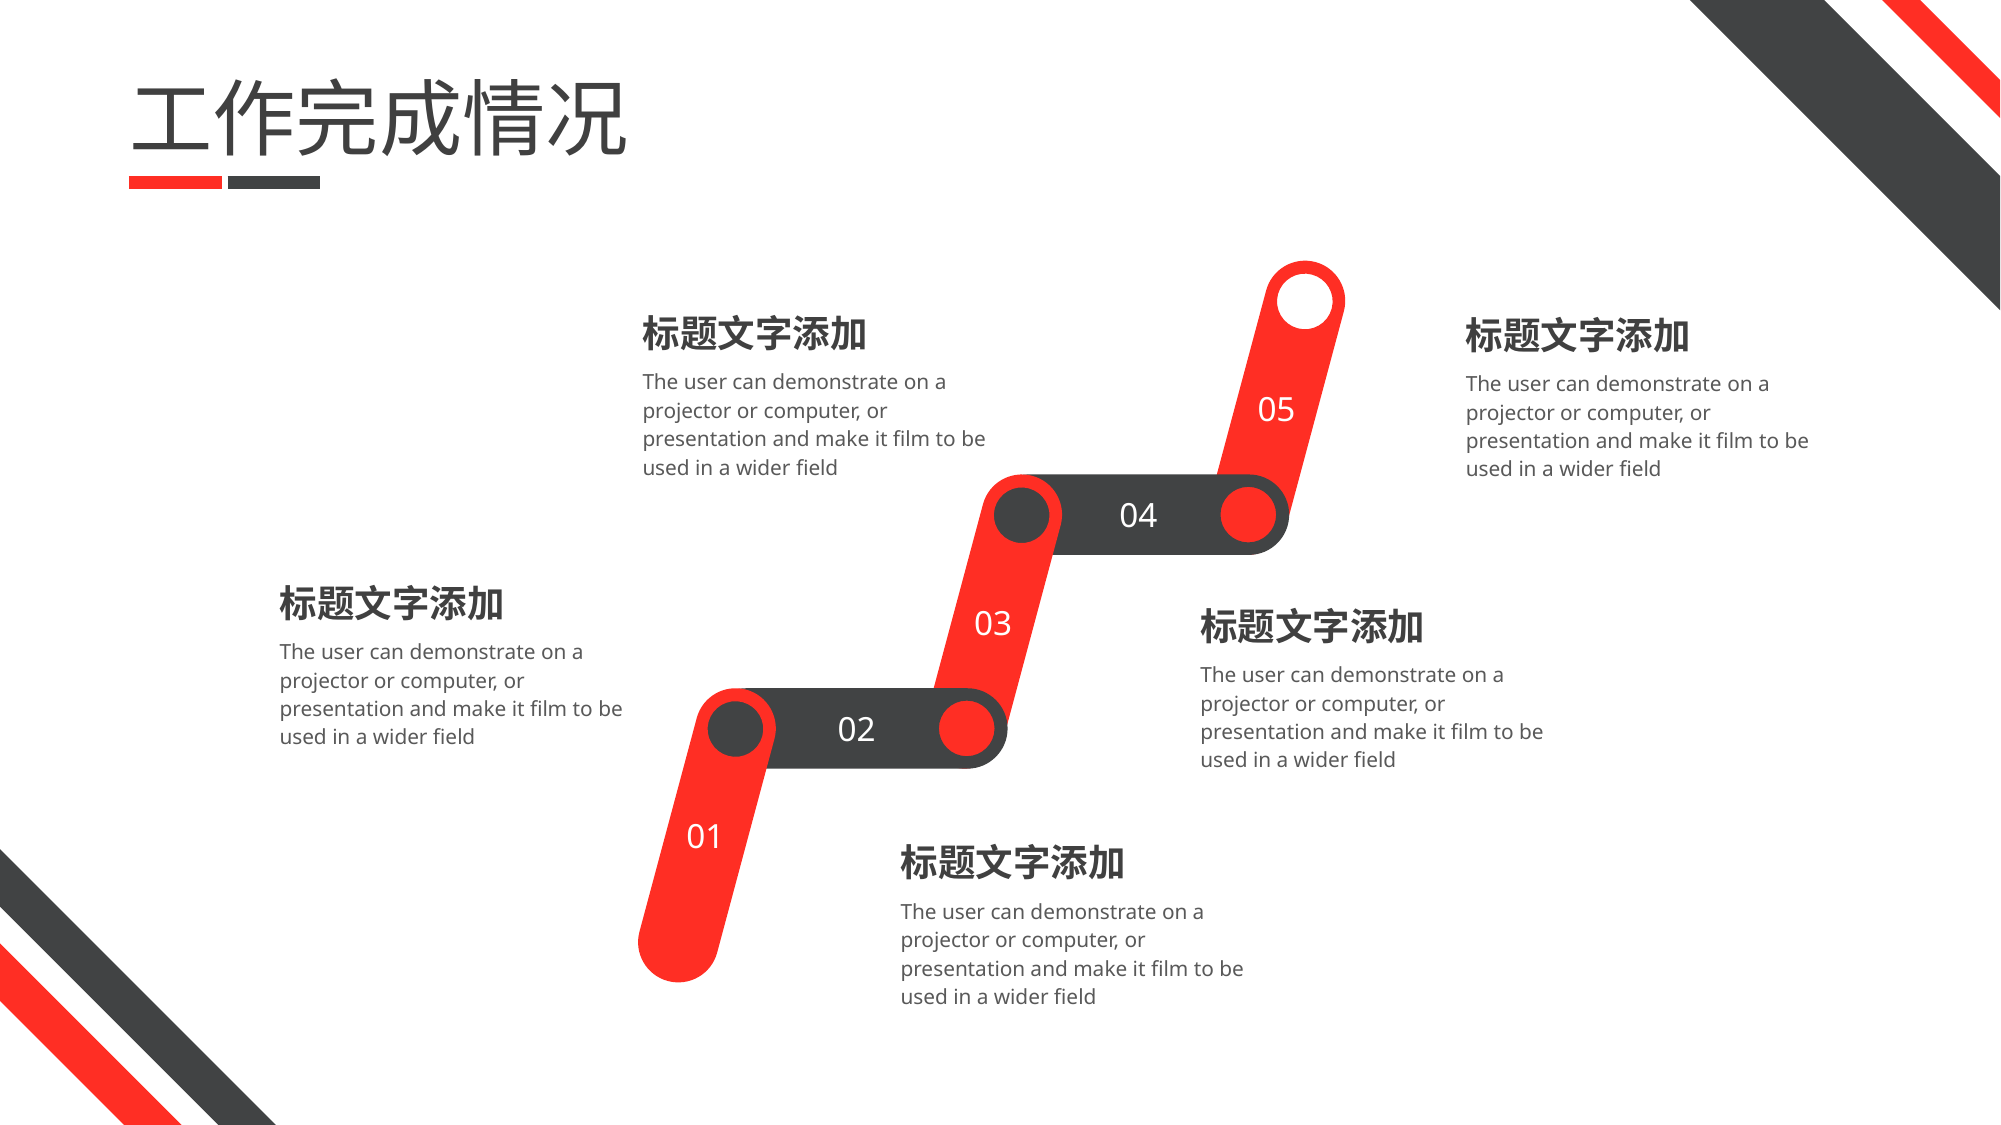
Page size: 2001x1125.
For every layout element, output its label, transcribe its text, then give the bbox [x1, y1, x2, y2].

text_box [885, 832, 1272, 1016]
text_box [627, 302, 1014, 487]
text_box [637, 260, 1346, 983]
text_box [128, 182, 321, 190]
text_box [1450, 304, 1837, 488]
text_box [1185, 595, 1572, 779]
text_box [264, 572, 651, 757]
text_box 工作完成情况 [114, 59, 644, 174]
